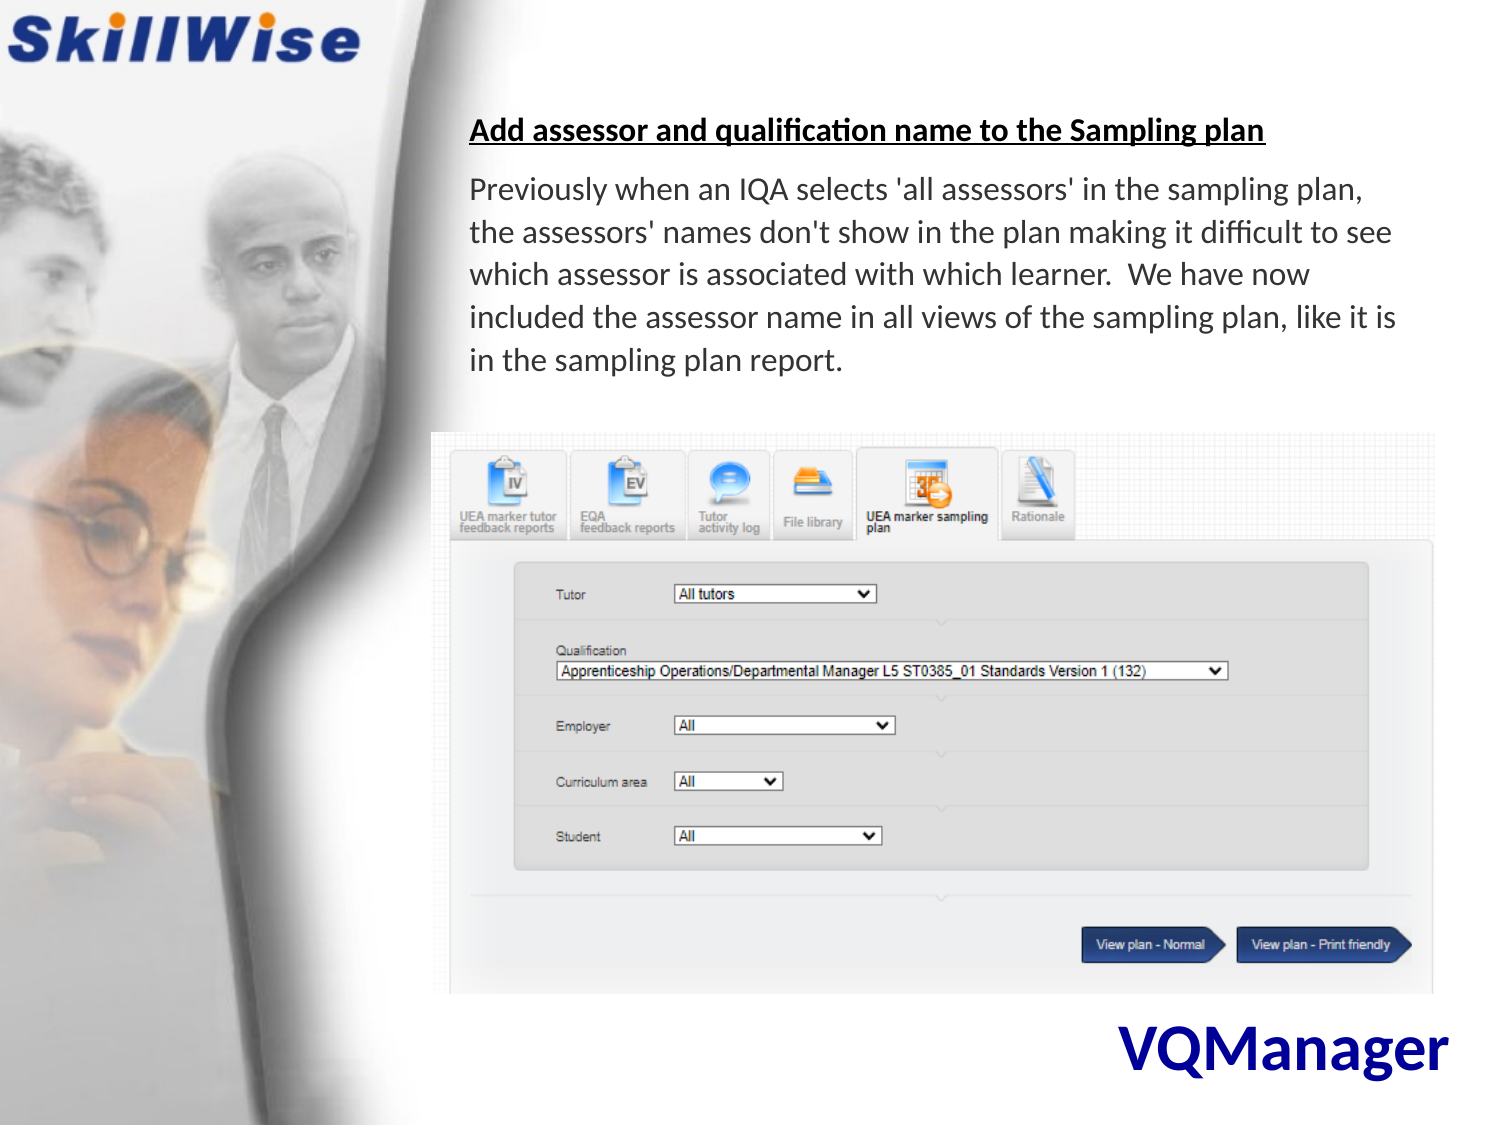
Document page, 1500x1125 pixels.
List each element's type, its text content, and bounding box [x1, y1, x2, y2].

text_box Add assessor and qualification name to the Sampling plan Previously when an IQA selects 'all assessors' in the sampling plan, the assessors' names don't show in the plan making it difficult to see which assessor is associated with which learner. We have now included the assessor name in all views of the sampling plan, like it is in the sampling plan report. [454, 97, 1415, 386]
picture [0, 0, 1500, 1125]
title VQManager [474, 962, 1500, 1125]
